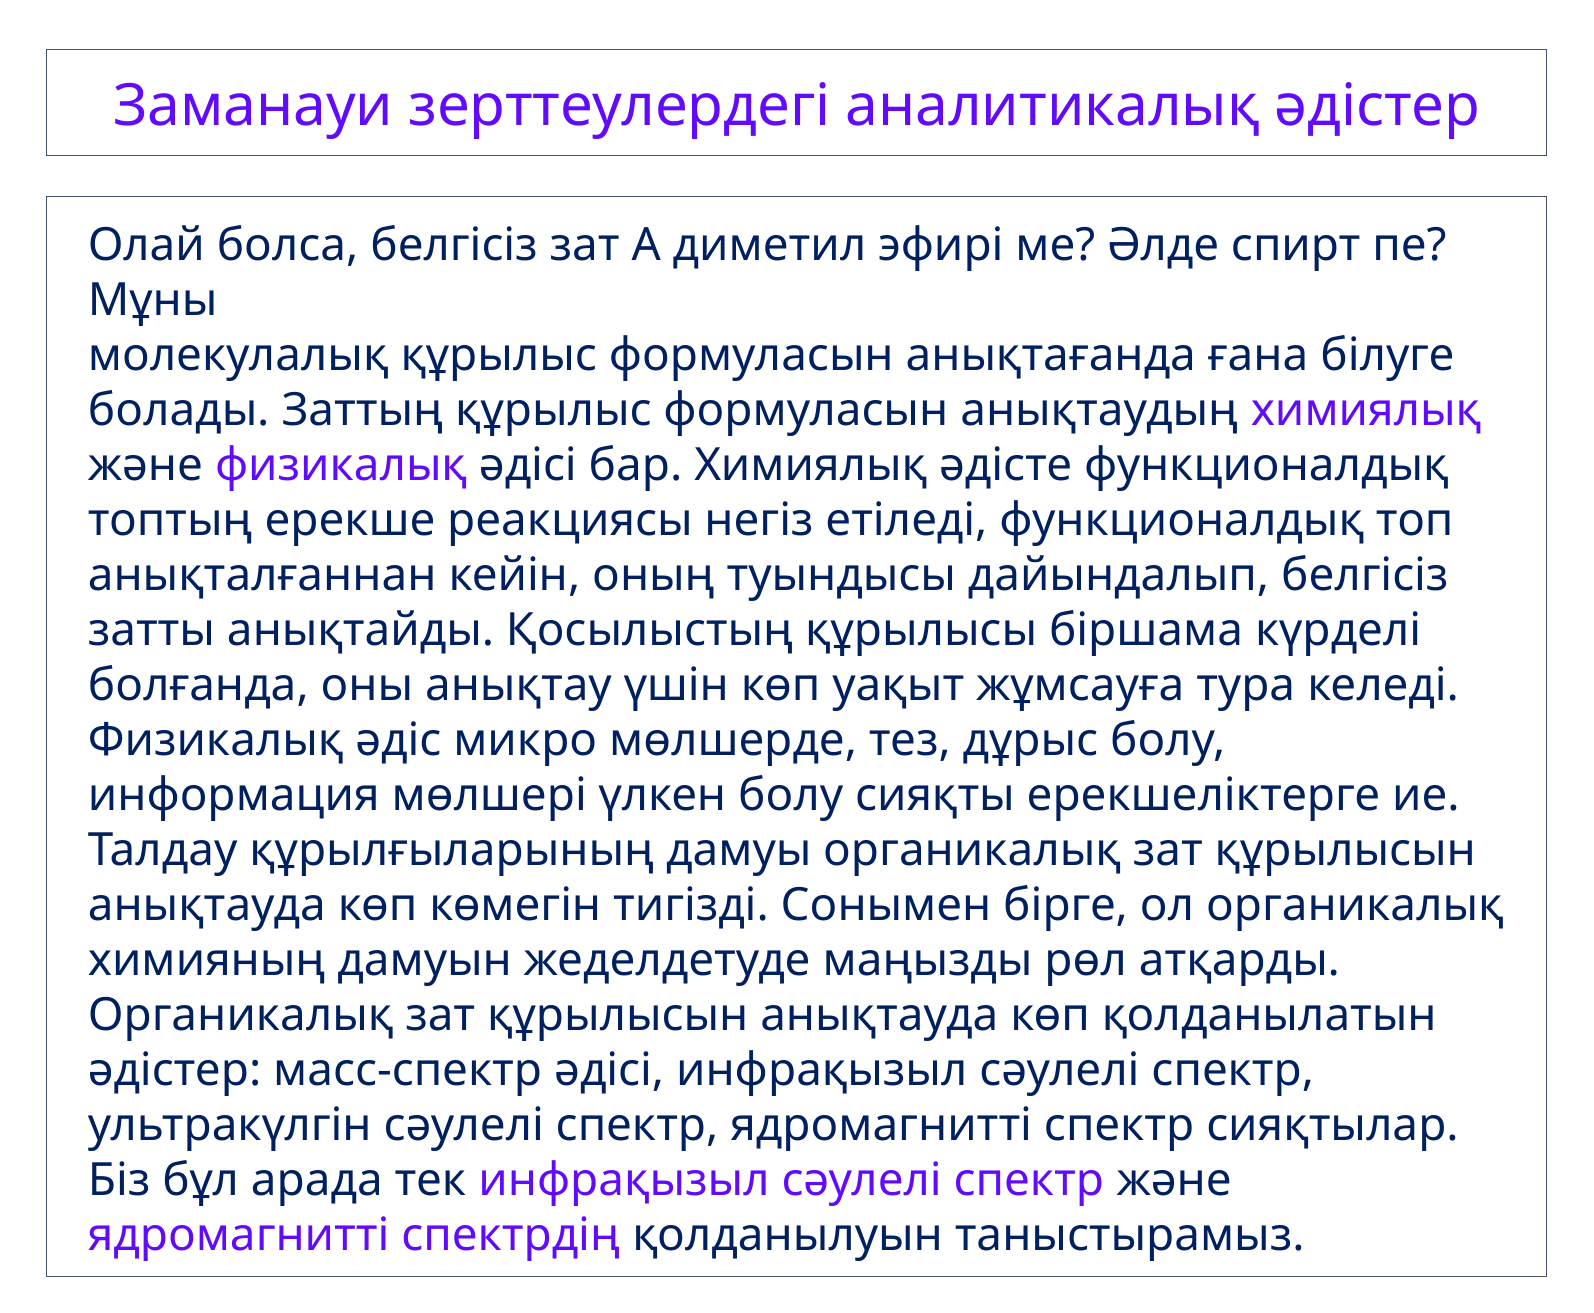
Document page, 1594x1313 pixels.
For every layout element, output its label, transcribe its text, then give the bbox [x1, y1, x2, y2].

text_box Заманауи зерттеулердегі аналитикалық әдістер [46, 49, 1547, 156]
text_box Олай болса, белгісіз зат А диметил эфирі ме? Әлде спирт пе? Мұны молекулалық құрылыс формуласын анықтағанда ғана білуге болады. Заттың құрылыс формуласын анықтаудың химиялық және физикалық әдісі бар. Химиялық әдісте функционалдық топтың ерекше реакциясы негіз етіледі, функционалдық топ анықталғаннан кейін, оның туындысы дайындалып, белгісіз затты анықтайды. Қосылыстың құрылысы біршама күрделі болғанда, оны анықтау үшін көп уақыт жұмсауға тура келеді. Физикалық әдіс микро мөлшерде, тез, дұрыс болу, информация мөлшері үлкен болу сияқты ерекшеліктерге ие. Талдау құрылғыларының дамуы органикалық зат құрылысын анықтауда көп көмегін тигізді. Сонымен бірге, ол органикалық химияның дамуын жеделдетуде маңызды рөл атқарды. Органикалық зат құрылысын анықтауда көп қолданылатын әдістер: масс-спектр әдісі, инфрақызыл сәулелі спектр, ультракүлгін сәулелі спектр, ядромагнитті спектр сияқтылар. Біз бұл арада тек инфрақызыл сәулелі спектр және ядромагнитті спектрдің қолданылуын таныстырамыз. [46, 196, 1547, 1277]
